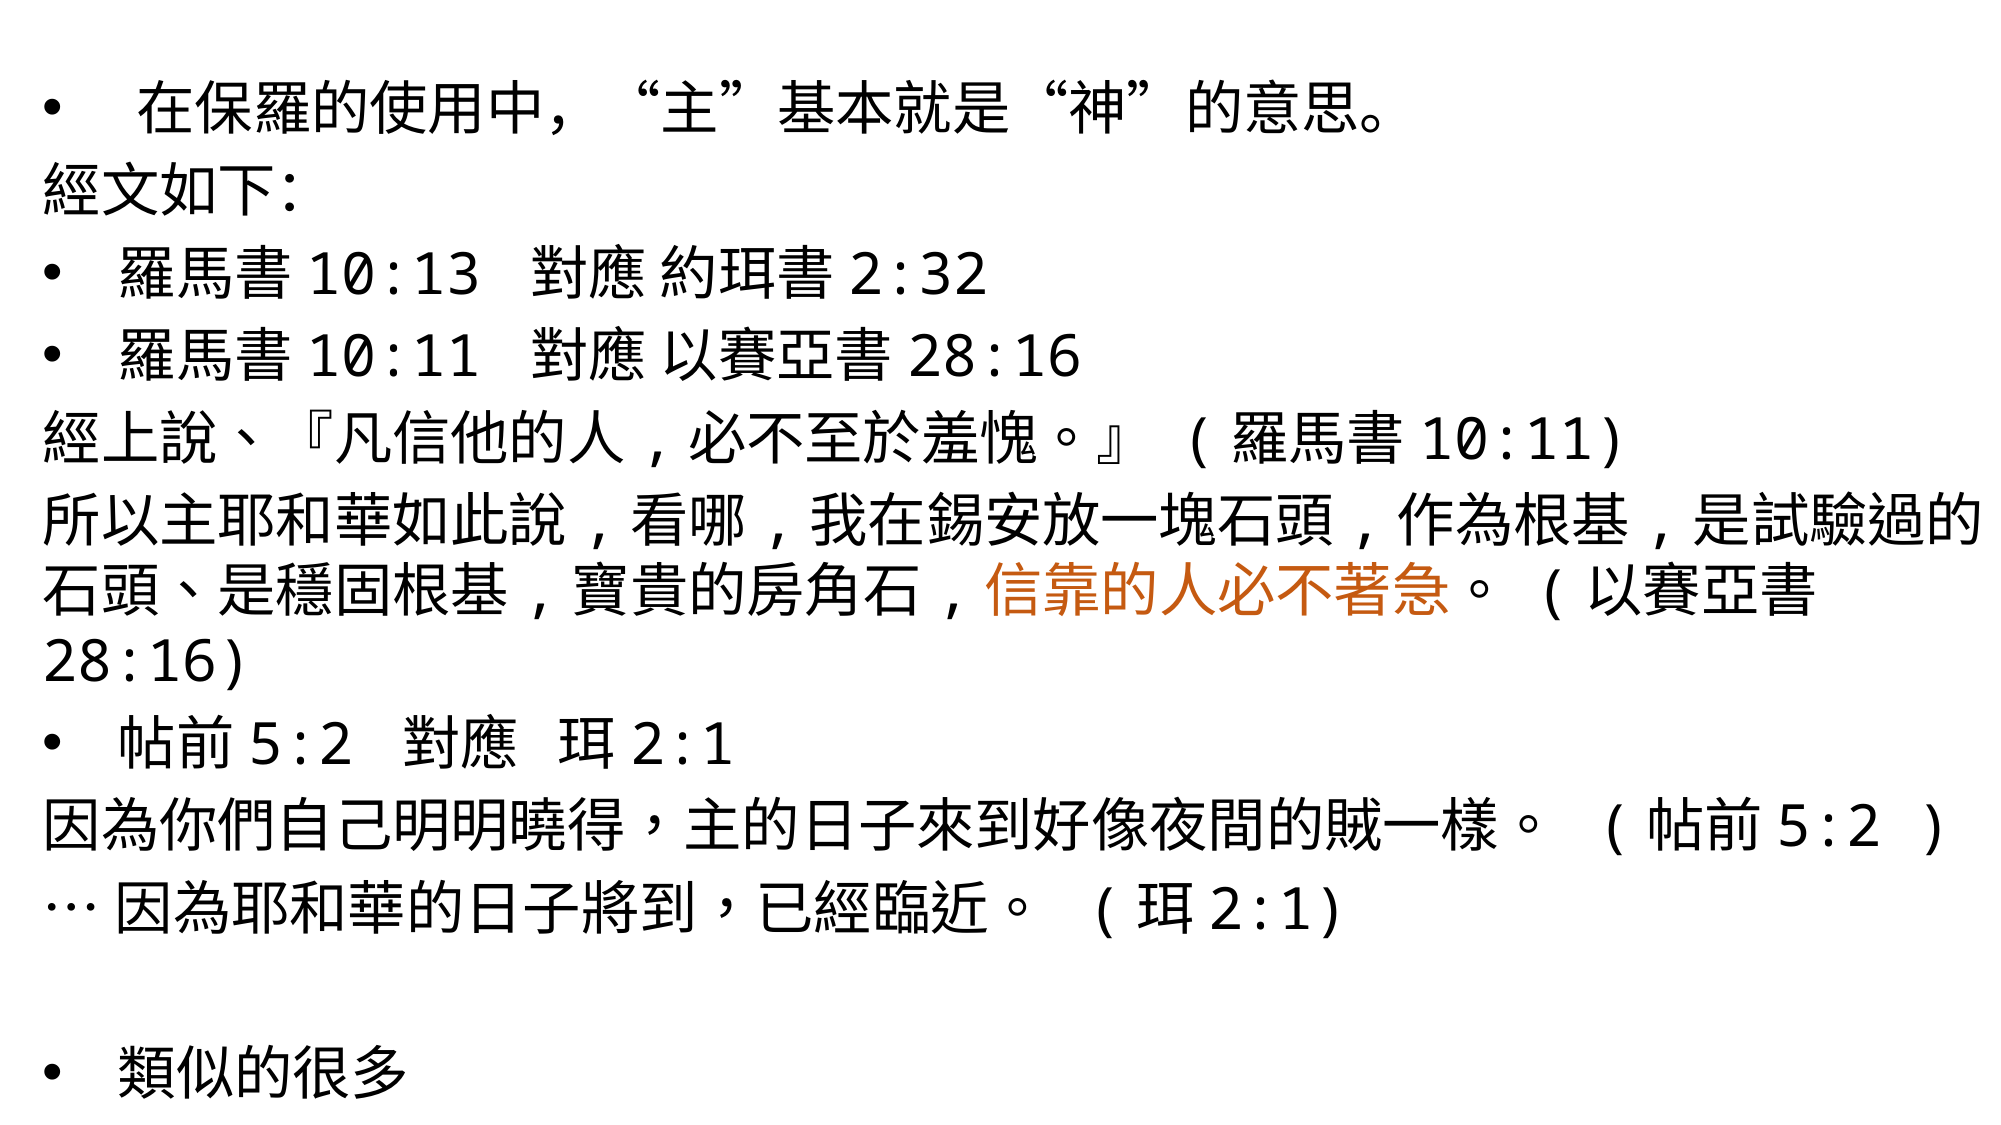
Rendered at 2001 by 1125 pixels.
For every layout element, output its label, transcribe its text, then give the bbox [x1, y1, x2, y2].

text_box 在保羅的使用中，“主”基本就是“神”的意思。 經文如下： 羅馬書10:13 對應 約珥書2:32 羅馬書10:11 對應 以賽亞書28:16 經上說、『凡信他的人,必不至於羞愧。』 (羅馬書10:11) 所以主耶和華如此說,看哪,我在錫安放一塊石頭,作為根基,是試驗過的石頭、是穩固根基,寶貴的房角石,信靠的人必不著急。 (以賽亞書28:16) 帖前5:2 對應 珥2:1 因為你們自己明明曉得，主的日子來到好像夜間的賊一樣。 (帖前5:2 ) …因為耶和華的日子將到，已經臨近。 (珥2:1) 類似的很多 [28, 63, 2000, 1125]
